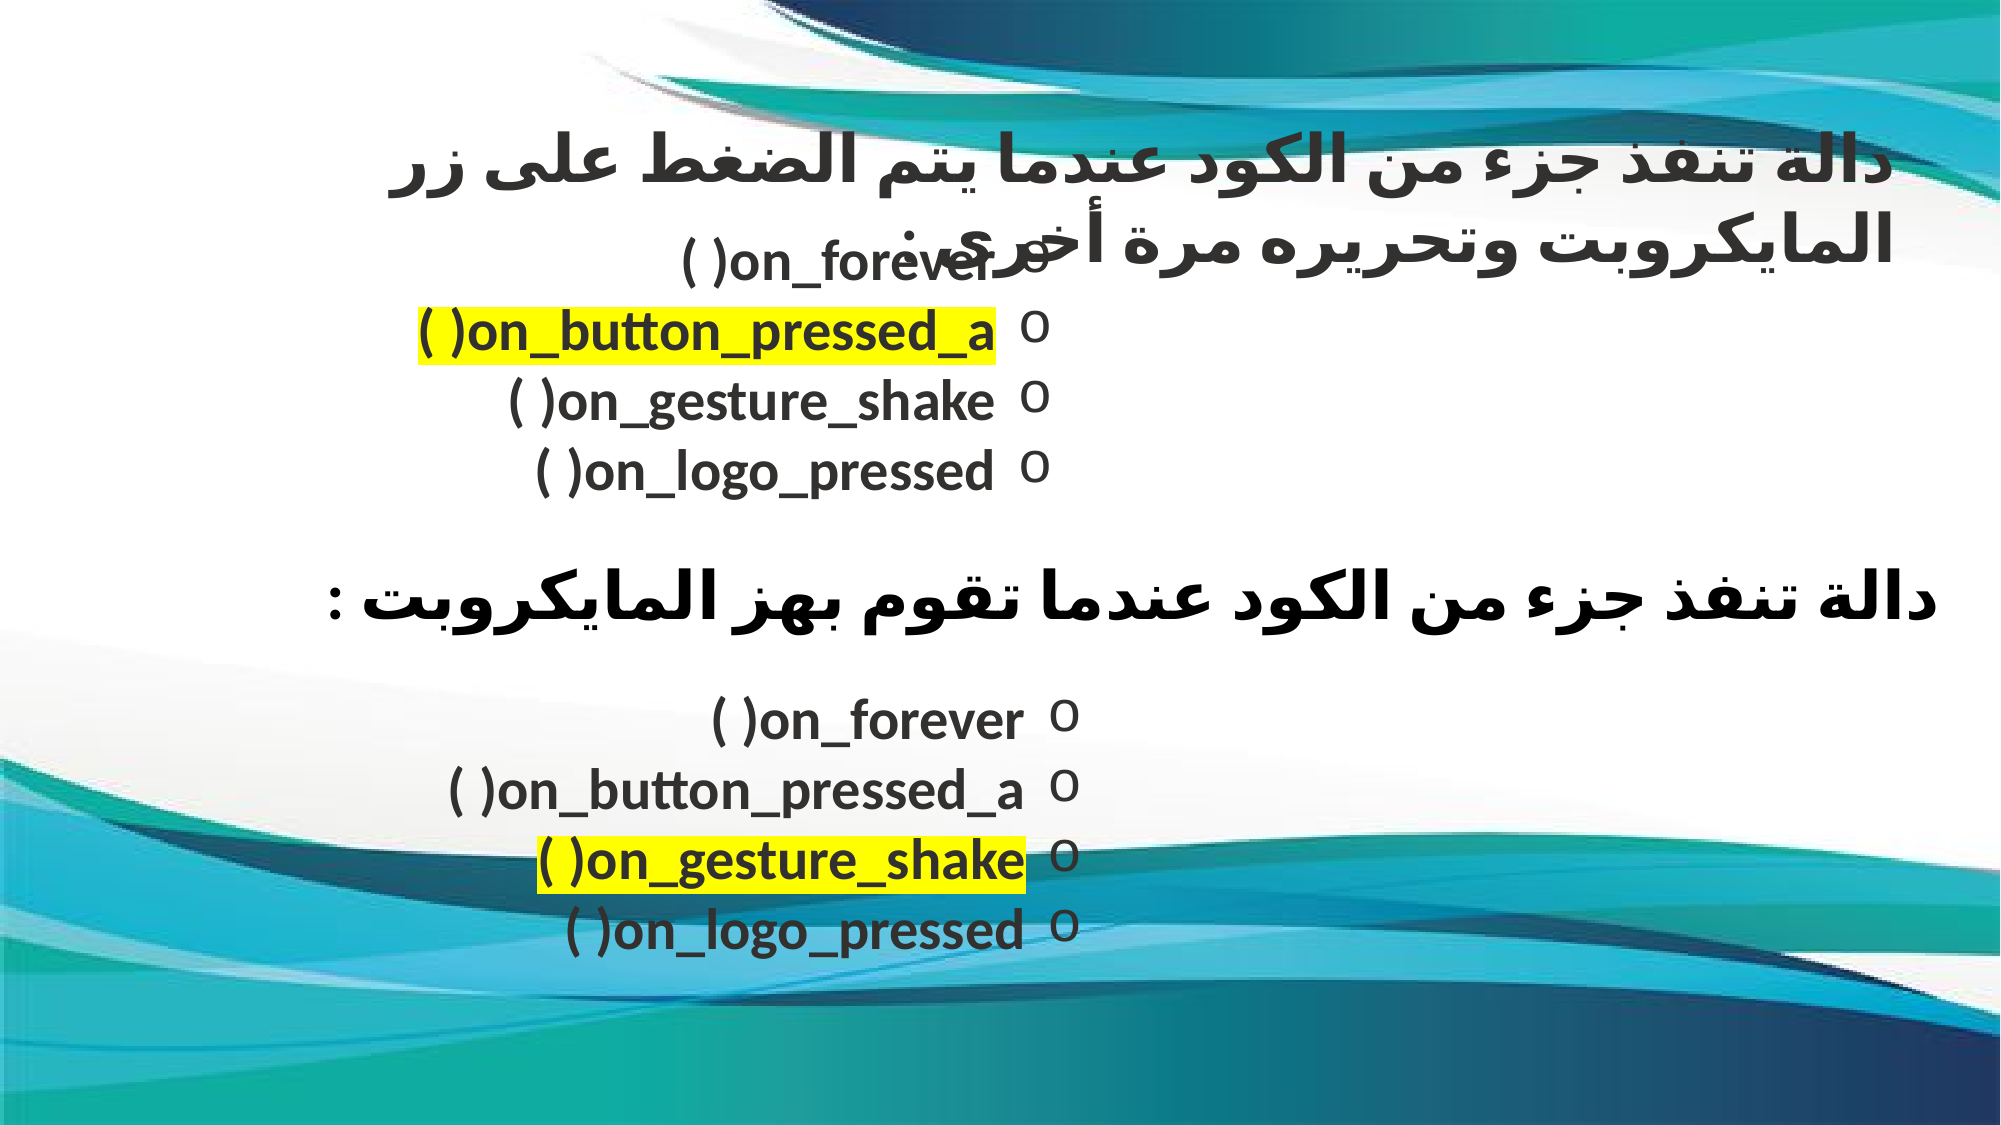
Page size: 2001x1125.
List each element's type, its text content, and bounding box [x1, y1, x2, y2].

text_box دالة تنفذ جزء من الكود عندما تقوم بهز المايكروبت : [179, 545, 1956, 640]
text_box دالة تنفذ جزء من الكود عندما يتم الضغط على زر المايكروبت وتحريره مرة أخرى : [222, 108, 1912, 284]
picture [0, 0, 2001, 1125]
text_box on_forever( ) on_button_pressed_a( ) on_gesture_shake( ) on_logo_pressed( ) [302, 673, 1097, 969]
text_box on_forever( ) on_button_pressed_a( ) on_gesture_shake( ) on_logo_pressed( ) [66, 214, 1068, 510]
